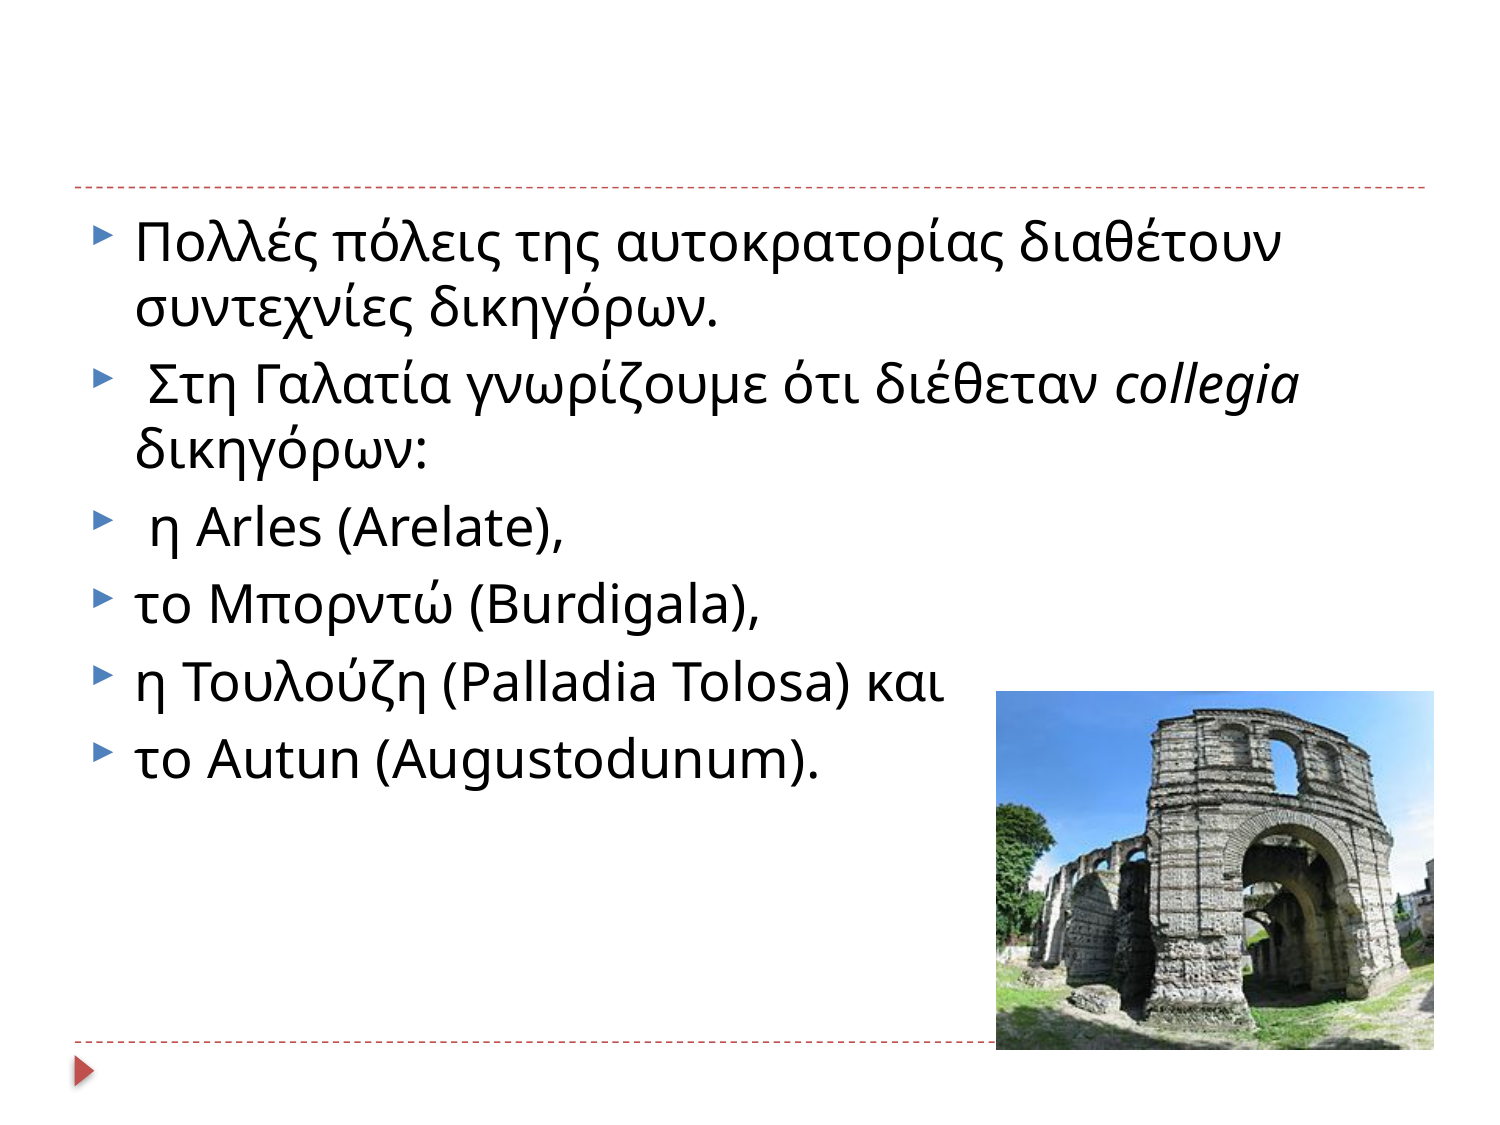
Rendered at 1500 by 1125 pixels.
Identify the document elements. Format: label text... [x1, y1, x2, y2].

list Πολλές πόλεις της αυτοκρατορίας διαθέτουν συντεχνίες δικηγόρων. Στη Γαλατία γνωρίζουμε ότι διέθεταν collegia δικηγόρων: η Arles (Arelate), το Μπορντώ (Burdigala), η Τουλούζη (Palladia Tolosa) και το Autun (Augustodunum). [75, 200, 1425, 1010]
picture [995, 691, 1434, 1050]
